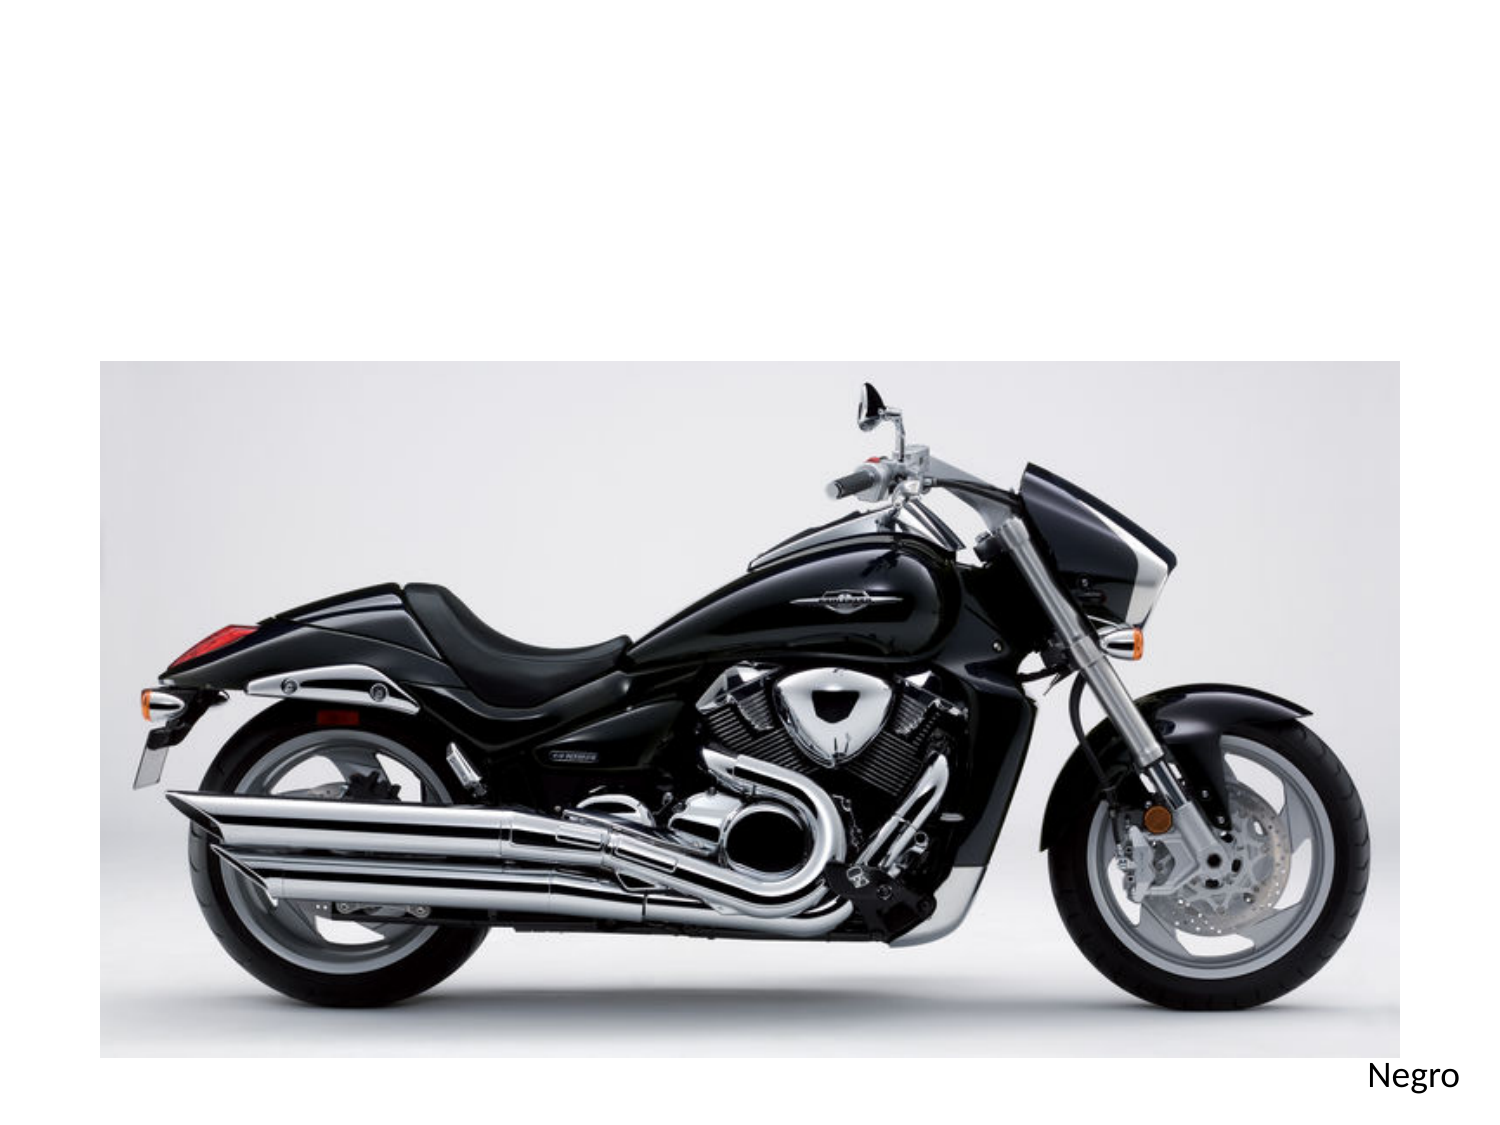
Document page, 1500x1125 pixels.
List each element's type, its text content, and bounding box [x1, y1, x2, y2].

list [100, 361, 1400, 1059]
text_box Negro [1352, 1042, 1476, 1103]
